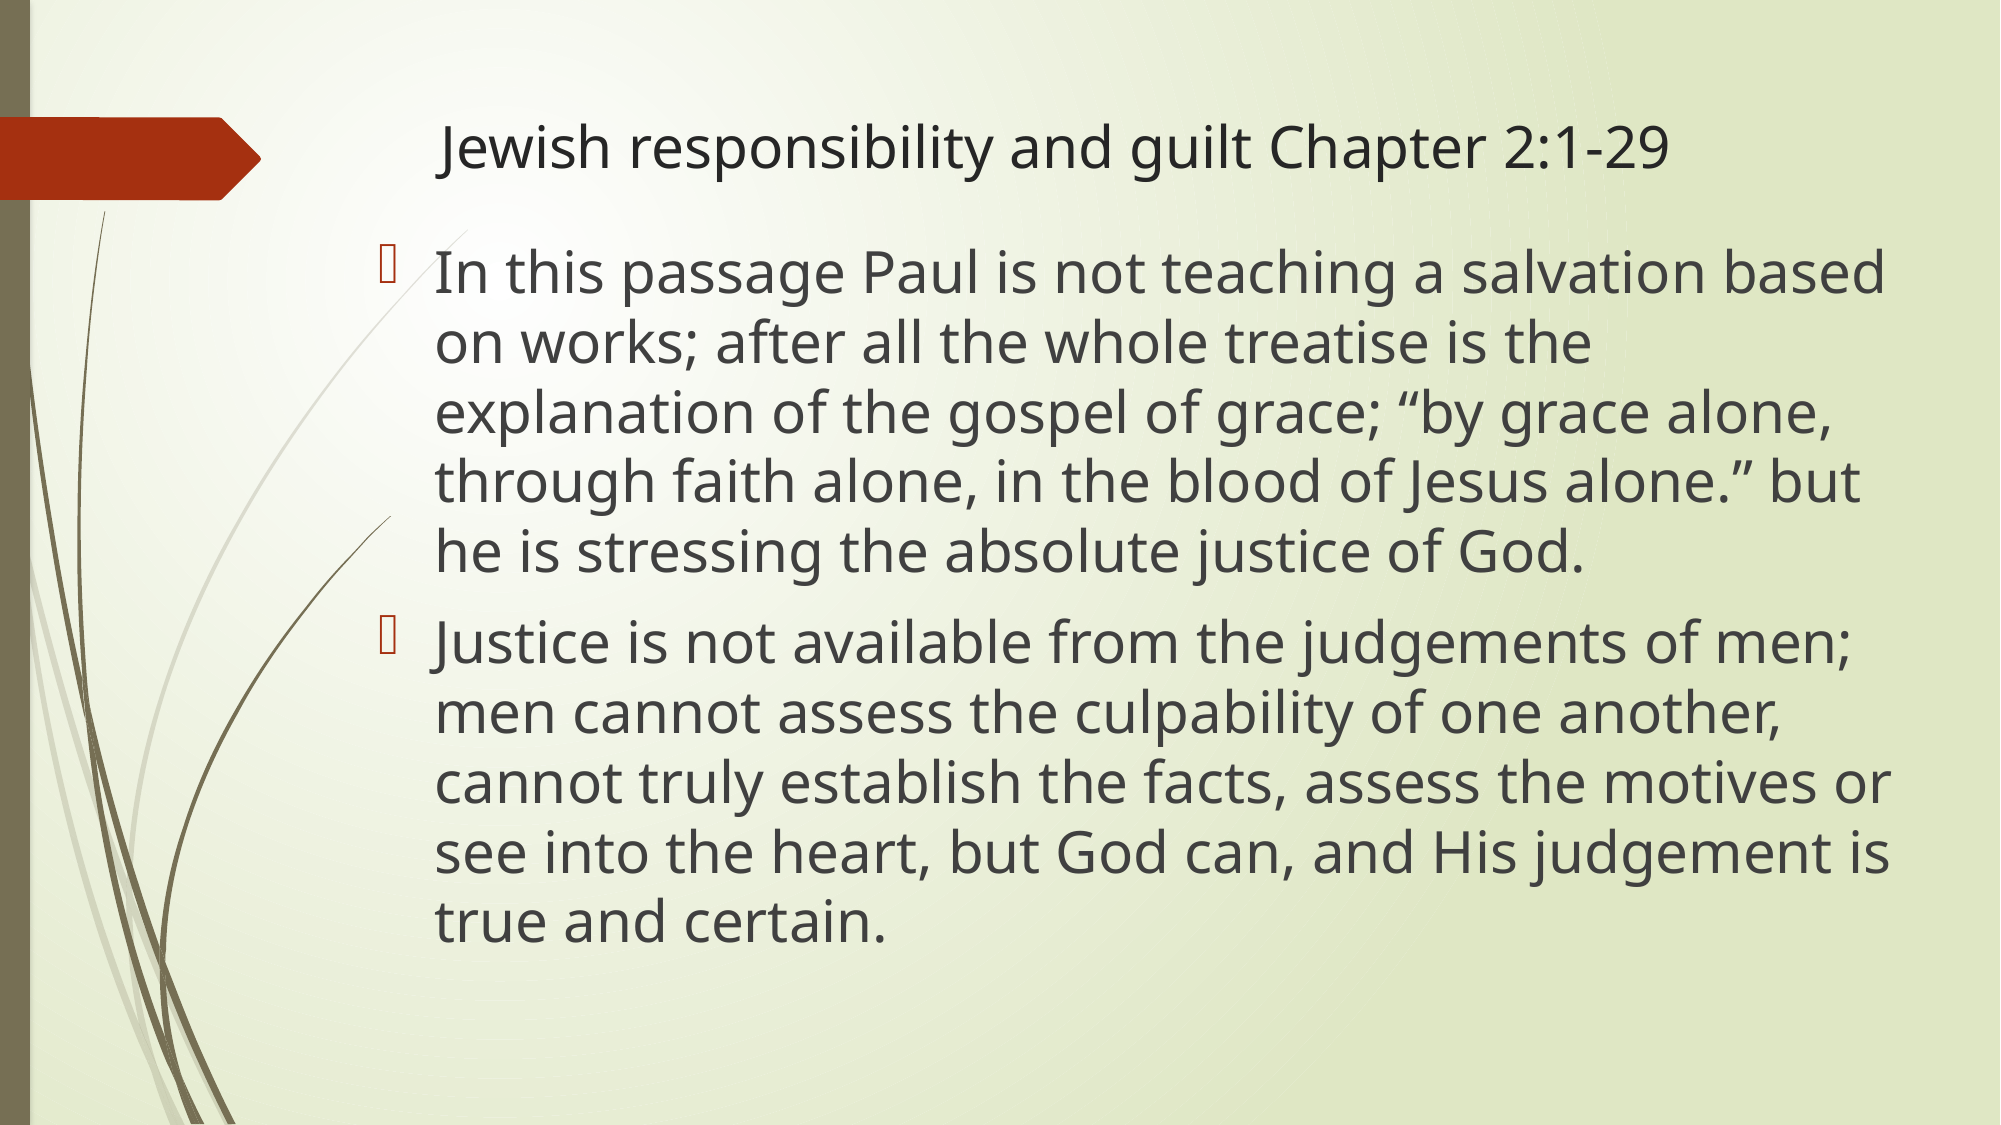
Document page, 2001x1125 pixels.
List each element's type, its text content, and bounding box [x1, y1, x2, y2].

list In this passage Paul is not teaching a salvation based on works; after all the whole treatise is the explanation of the gospel of grace; “by grace alone, through faith alone, in the blood of Jesus alone.” but he is stressing the absolute justice of God. Justice is not available from the judgements of men; men cannot assess the culpability of one another, cannot truly establish the facts, assess the motives or see into the heart, but God can, and His judgement is true and certain. [363, 227, 1936, 1064]
title Jewish responsibility and guilt Chapter 2:1-29 [425, 102, 1888, 227]
